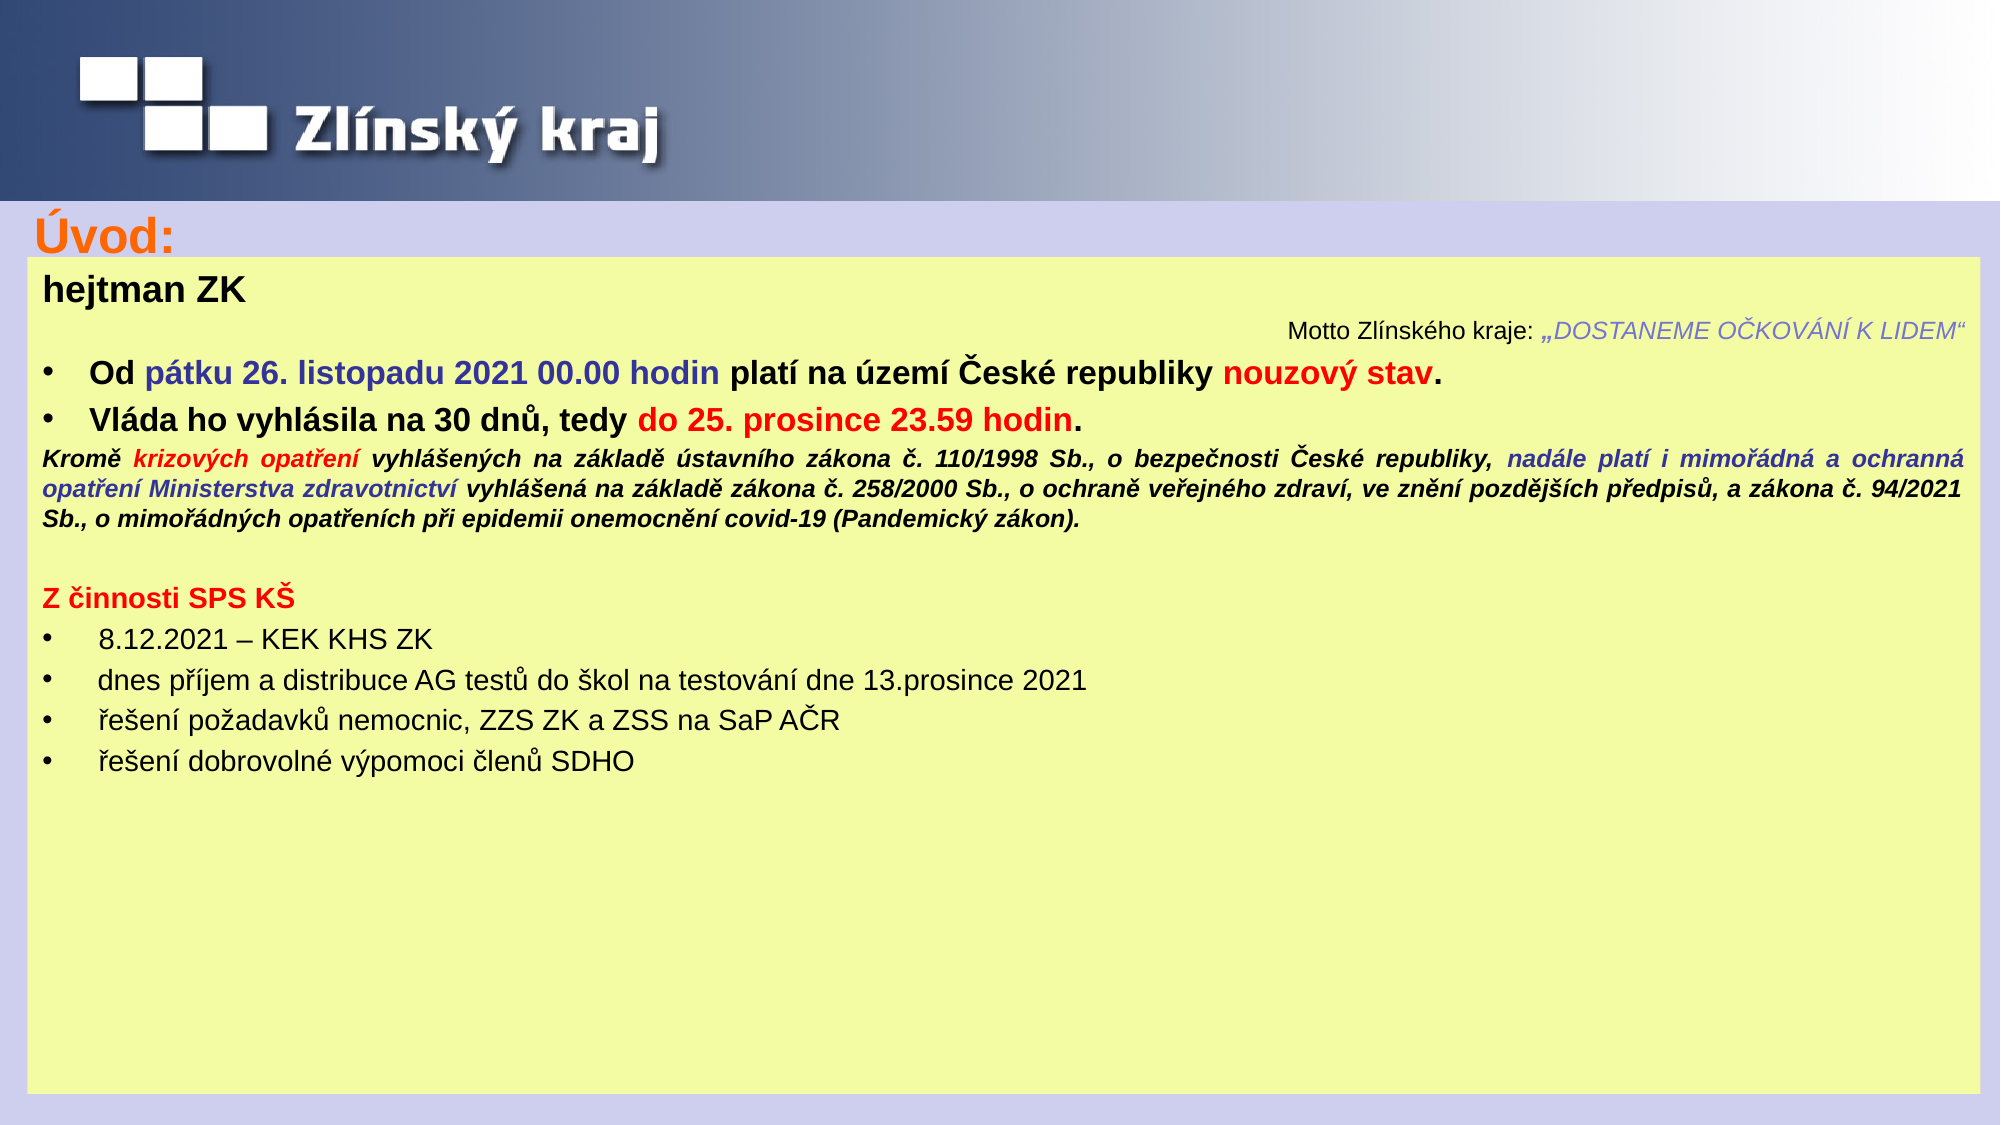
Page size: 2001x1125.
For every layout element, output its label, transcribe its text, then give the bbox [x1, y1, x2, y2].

picture [0, 0, 2000, 201]
title Úvod: [19, 209, 1981, 258]
list hejtman ZK Motto Zlínského kraje: „DOSTANEME OČKOVÁNÍ K LIDEM“ Od pátku 26. listopadu 2021 00.00 hodin platí na území České republiky nouzový stav. Vláda ho vyhlásila na 30 dnů, tedy do 25. prosince 23.59 hodin. Kromě krizových opatření vyhlášených na základě ústavního zákona č. 110/1998 Sb., o bezpečnosti České republiky, nadále platí i mimořádná a ochranná opatření Ministerstva zdravotnictví vyhlášená na základě zákona č. 258/2000 Sb., o ochraně veřejného zdraví, ve znění pozdějších předpisů, a zákona č. 94/2021 Sb., o mimořádných opatřeních při epidemii onemocnění covid-19 (Pandemický zákon). Z činnosti SPS KŠ 8.12.2021 – KEK KHS ZK dnes příjem a distribuce AG testů do škol na testování dne 13.prosince 2021 řešení požadavků nemocnic, ZZS ZK a ZSS na SaP AČR řešení dobrovolné výpomoci členů SDHO [27, 256, 1981, 1095]
